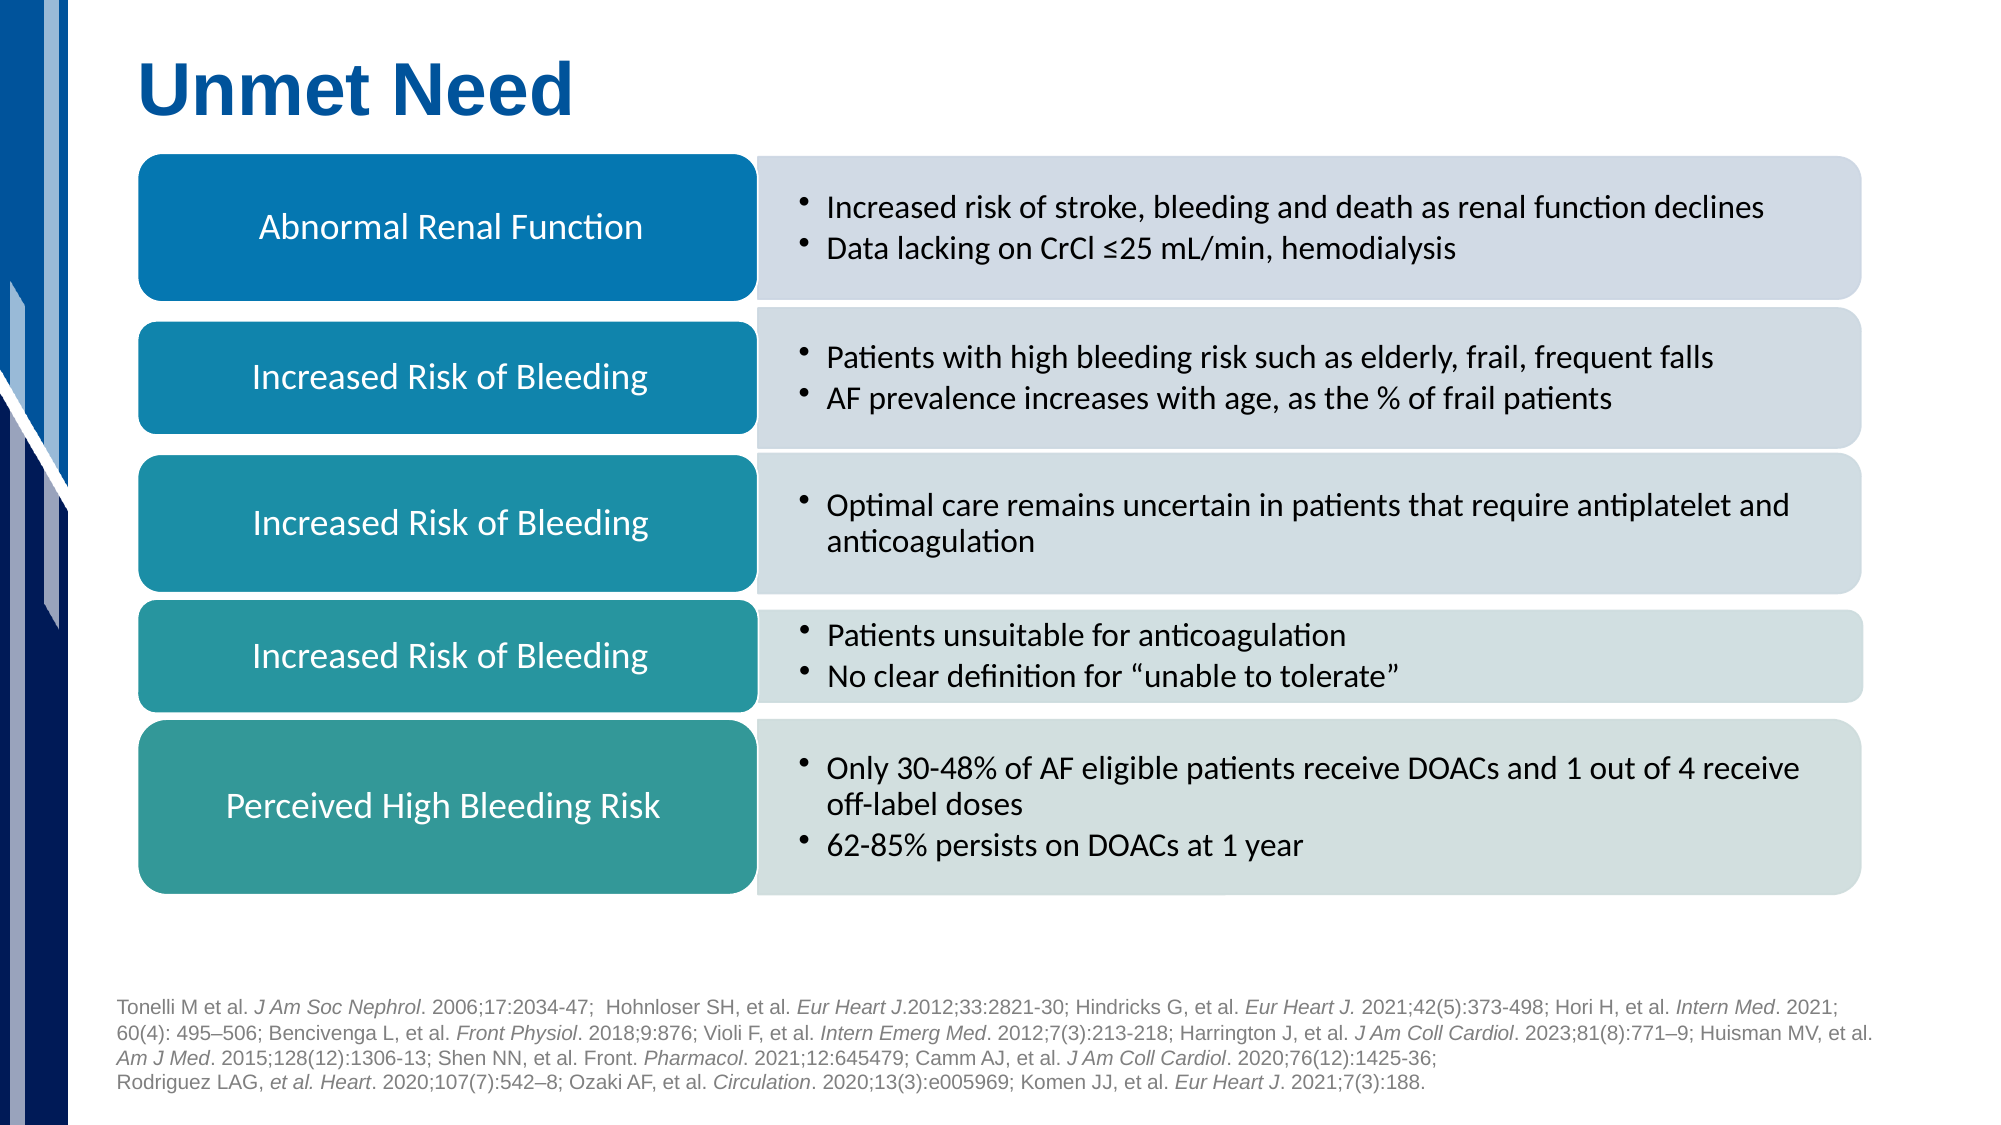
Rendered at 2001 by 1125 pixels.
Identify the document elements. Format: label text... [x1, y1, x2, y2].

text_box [137, 152, 1863, 896]
title Unmet Need [137, 0, 1863, 152]
picture [0, 0, 68, 1125]
footer Tonelli M et al. J Am Soc Nephrol. 2006;17:2034-47; Hohnloser SH, et al. Eur Heart J.2012;33:2821-30; Hindricks G, et al. Eur Heart J. 2021;42(5):373-498; Hori H, et al. Intern Med. 2021; 60(4): 495–506; Bencivenga L, et al. Front Physiol. 2018;9:876; Violi F, et al. Intern Emerg Med. 2012;7(3):213-218; Harrington J, et al. J Am Coll Cardiol. 2023;81(8):771–9; Huisman MV, et al. Am J Med. 2015;128(12):1306-13; Shen NN, et al. Front. Pharmacol. 2021;12:645479; Camm AJ, et al. J Am Coll Cardiol. 2020;76(12):1425-36; Rodriguez LAG, et al. Heart. 2020;107(7):542–8; Ozaki AF, et al. Circulation. 2020;13(3):e005969; Komen JJ, et al. Eur Heart J. 2021;7(3):188. [101, 1048, 1913, 1102]
